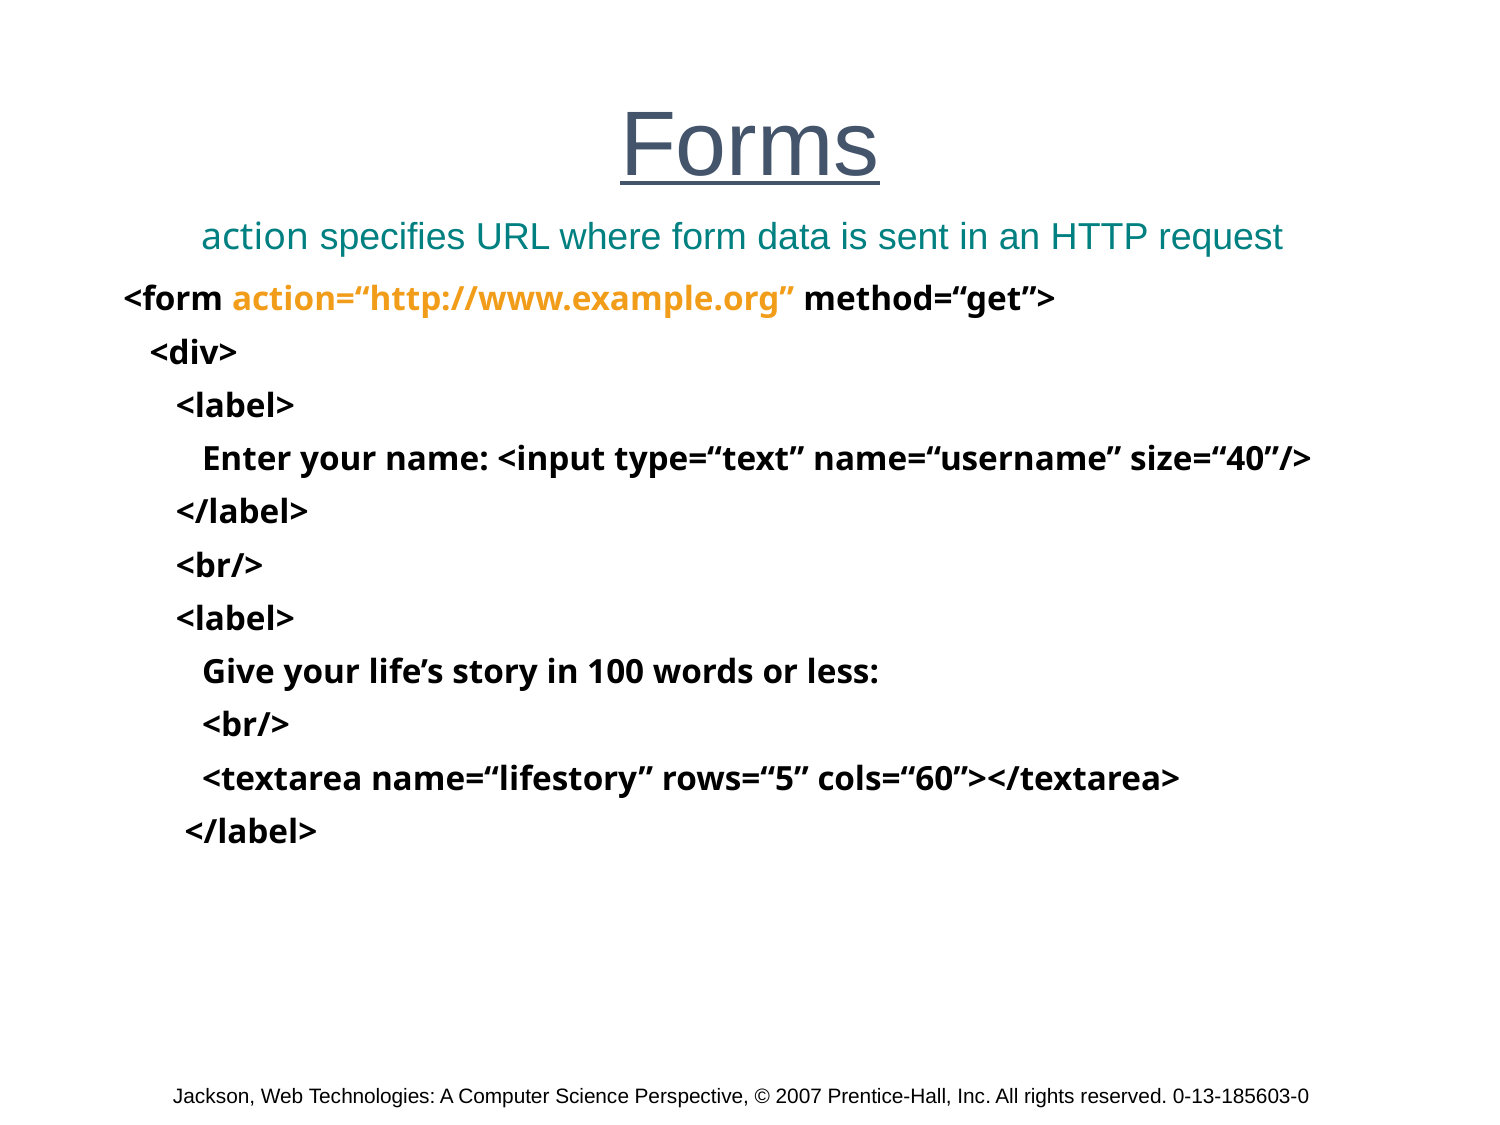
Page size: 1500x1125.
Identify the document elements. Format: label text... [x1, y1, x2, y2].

text_box action specifies URL where form data is sent in an HTTP request [186, 204, 1330, 265]
list <form action=“http://www.example.org” method=“get”> <div> <label> Enter your name: <input type=“text” name=“username” size=“40”/> </label> <br/> <label> Give your life’s story in 100 words or less: <br/> <textarea name=“lifestory” rows=“5” cols=“60”></textarea> </label> [75, 262, 1425, 1005]
title Forms [75, 45, 1425, 233]
footer Jackson, Web Technologies: A Computer Science Perspective, © 2007 Prentice-Hall, Inc. All rights reserved. 0-13-185603-0 [75, 1074, 1413, 1103]
